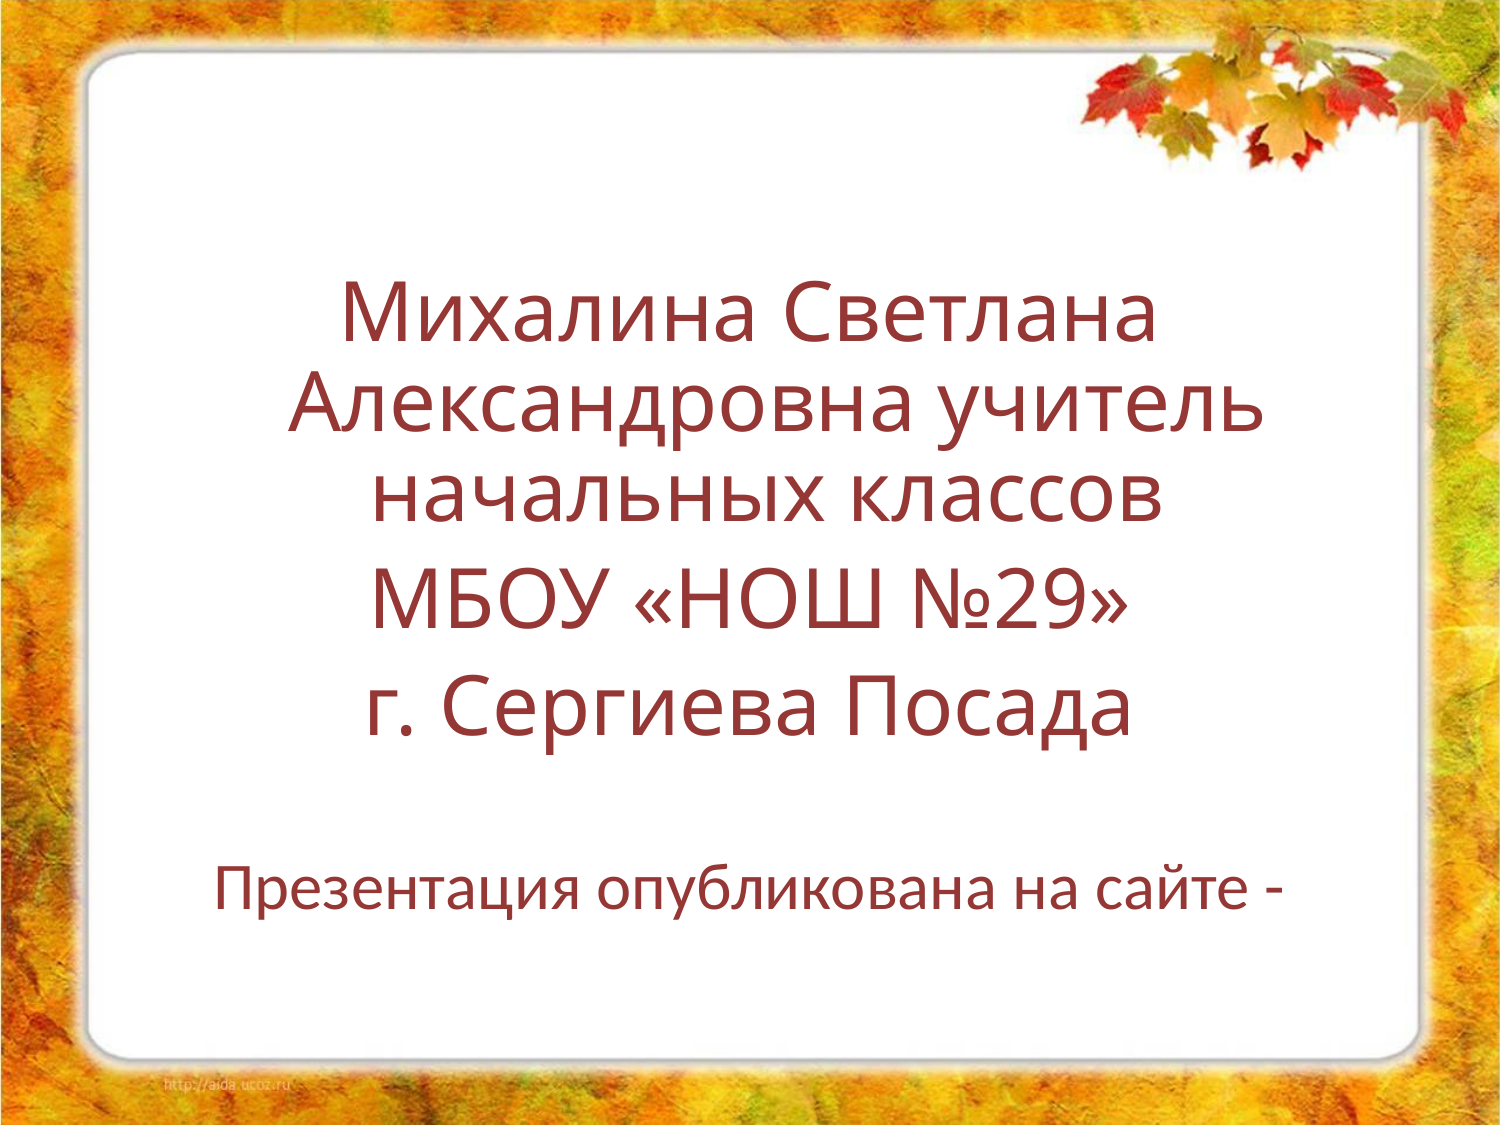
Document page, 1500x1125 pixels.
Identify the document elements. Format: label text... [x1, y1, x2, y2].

picture [0, 0, 1500, 1125]
list Михалина Светлана Александровна учитель начальных классов МБОУ «НОШ №29» г. Сергиева Посада Презентация опубликована на сайте - [75, 262, 1425, 1005]
